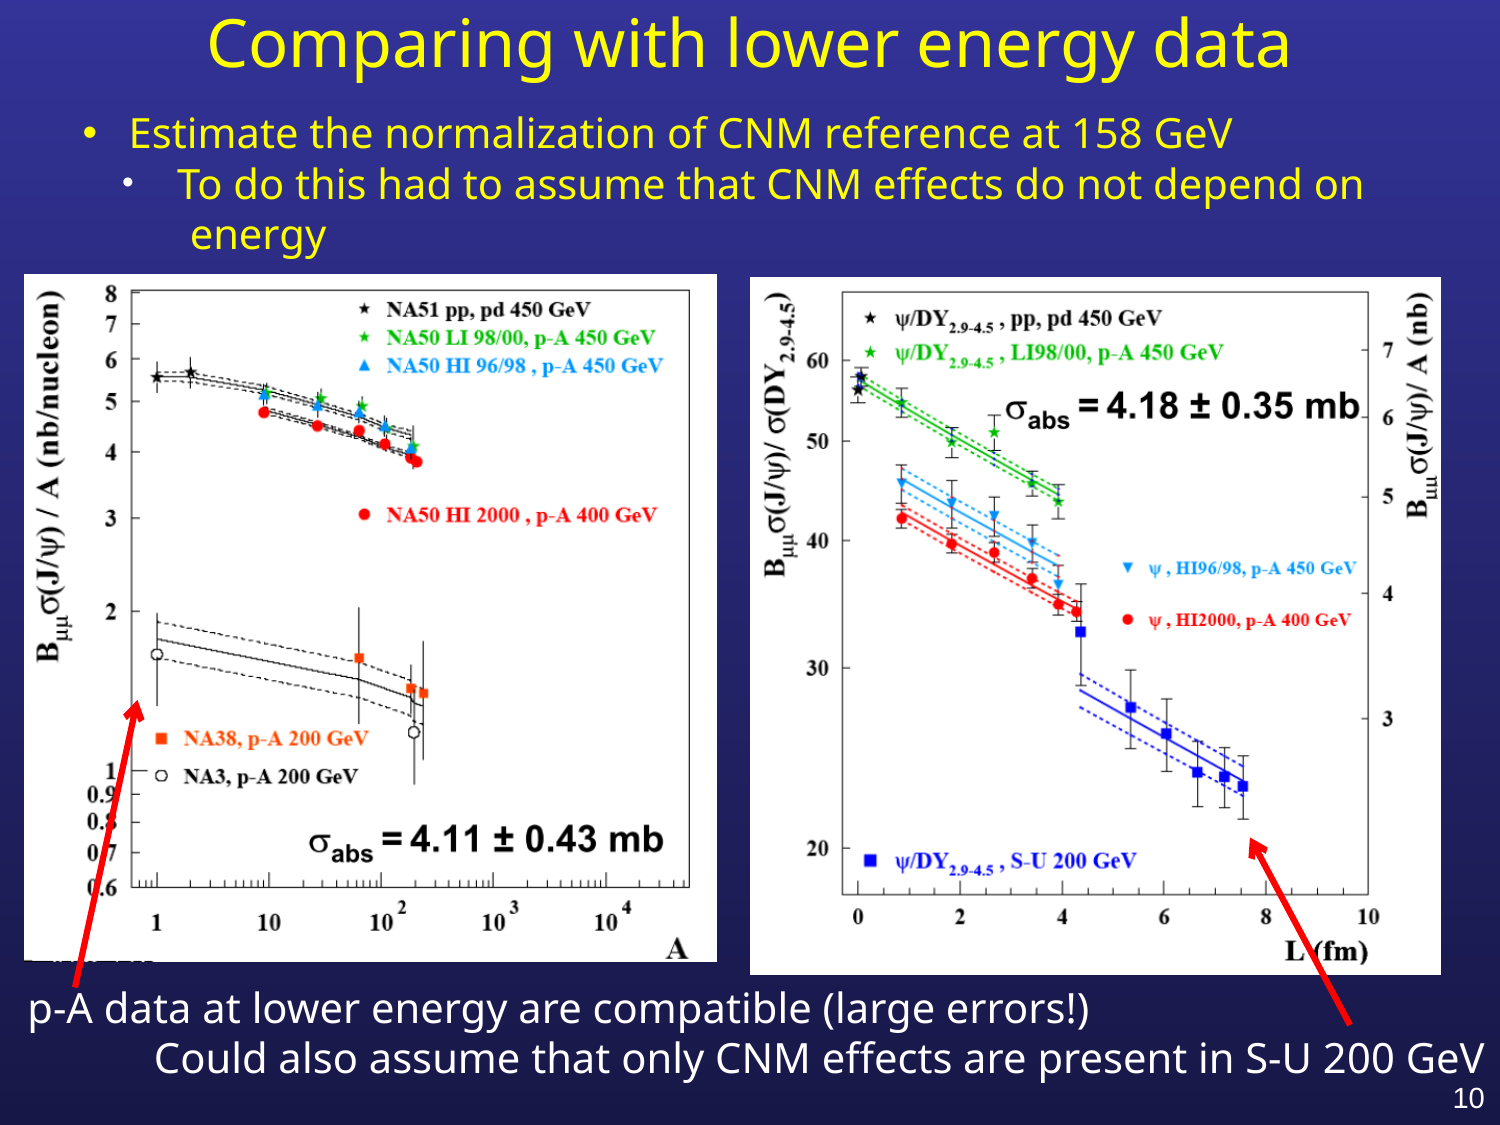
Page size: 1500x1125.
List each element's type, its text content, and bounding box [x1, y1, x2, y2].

picture [749, 276, 1441, 976]
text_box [0, 812, 251, 876]
title Comparing with lower energy data [74, 7, 1426, 76]
text_box p-A data at lower energy are compatible (large errors!) Could also assume that only CNM effects are present in S-U 200 GeV [12, 974, 1500, 1090]
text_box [24, 274, 717, 962]
slide_number 10 [1149, 1071, 1500, 1125]
text_box Estimate the normalization of CNM reference at 158 GeV To do this had to assume that CNM effects do not depend on energy [67, 99, 1381, 265]
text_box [1205, 881, 1394, 982]
